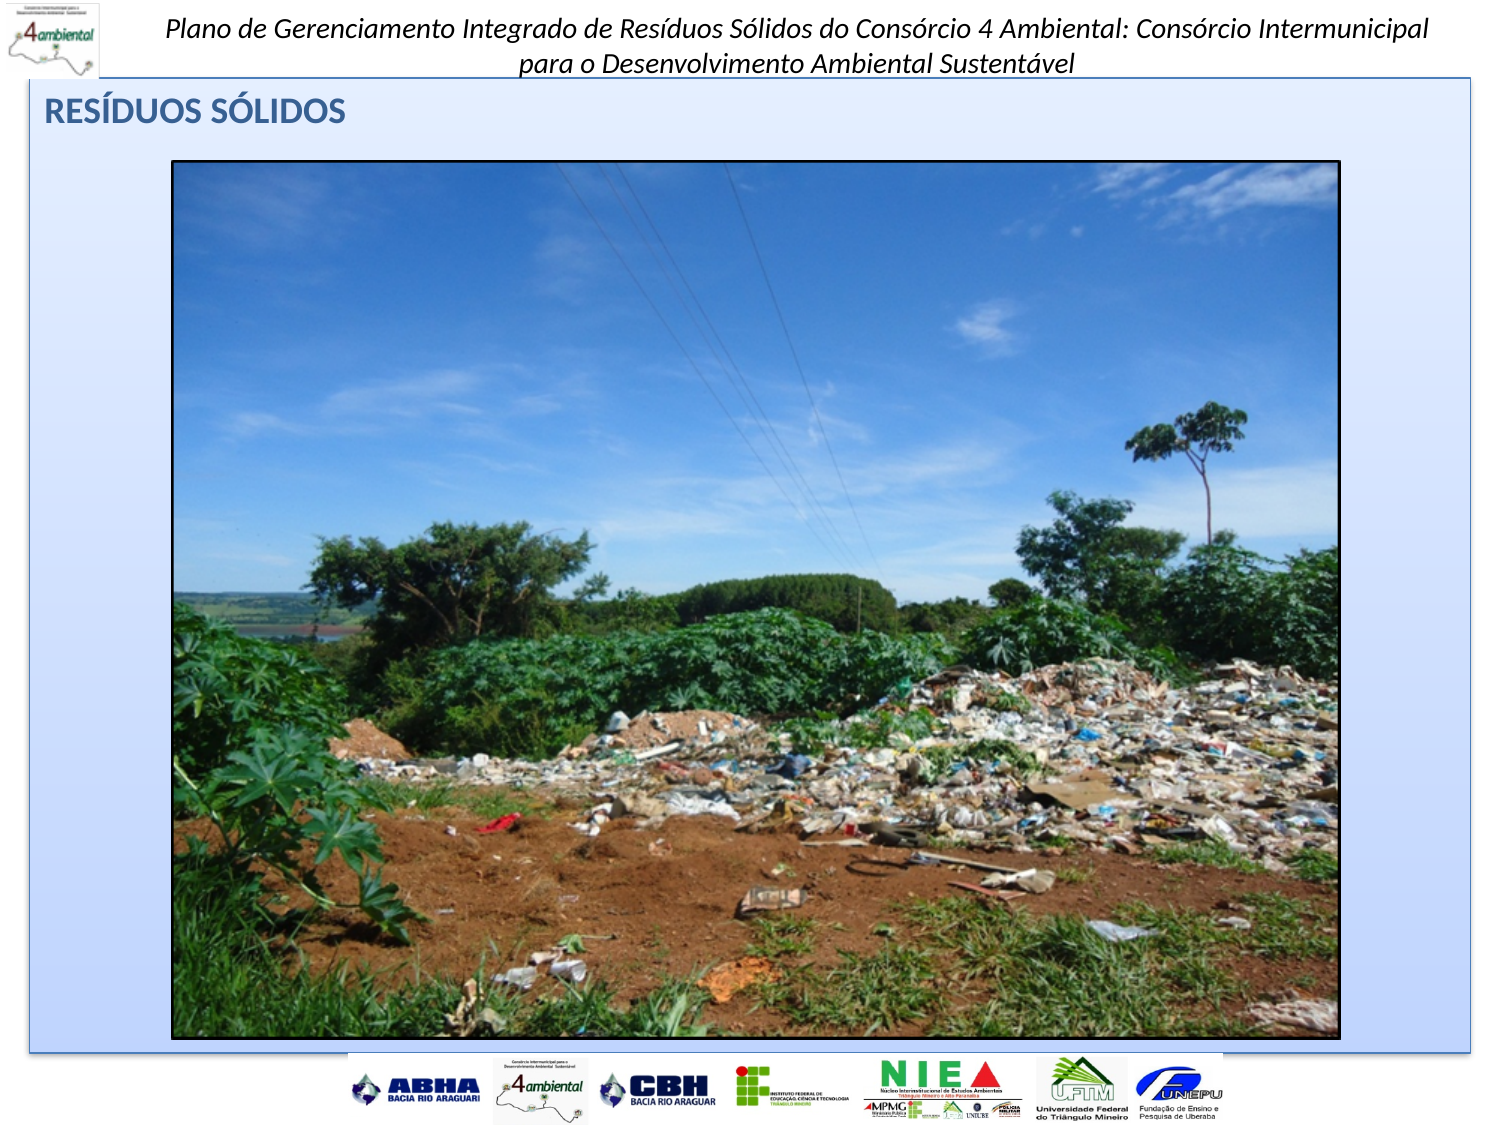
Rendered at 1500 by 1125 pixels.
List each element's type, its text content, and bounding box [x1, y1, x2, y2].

picture [348, 1052, 1223, 1125]
picture [5, 1, 101, 79]
picture [170, 160, 1341, 1040]
text_box Plano de Gerenciamento Integrado de Resíduos Sólidos do Consórcio 4 Ambiental: Consórcio Intermunicipal para o Desenvolvimento Ambiental Sustentável [123, 2, 1471, 122]
subtitle RESÍDUOS SÓLIDOS [29, 77, 1471, 1054]
